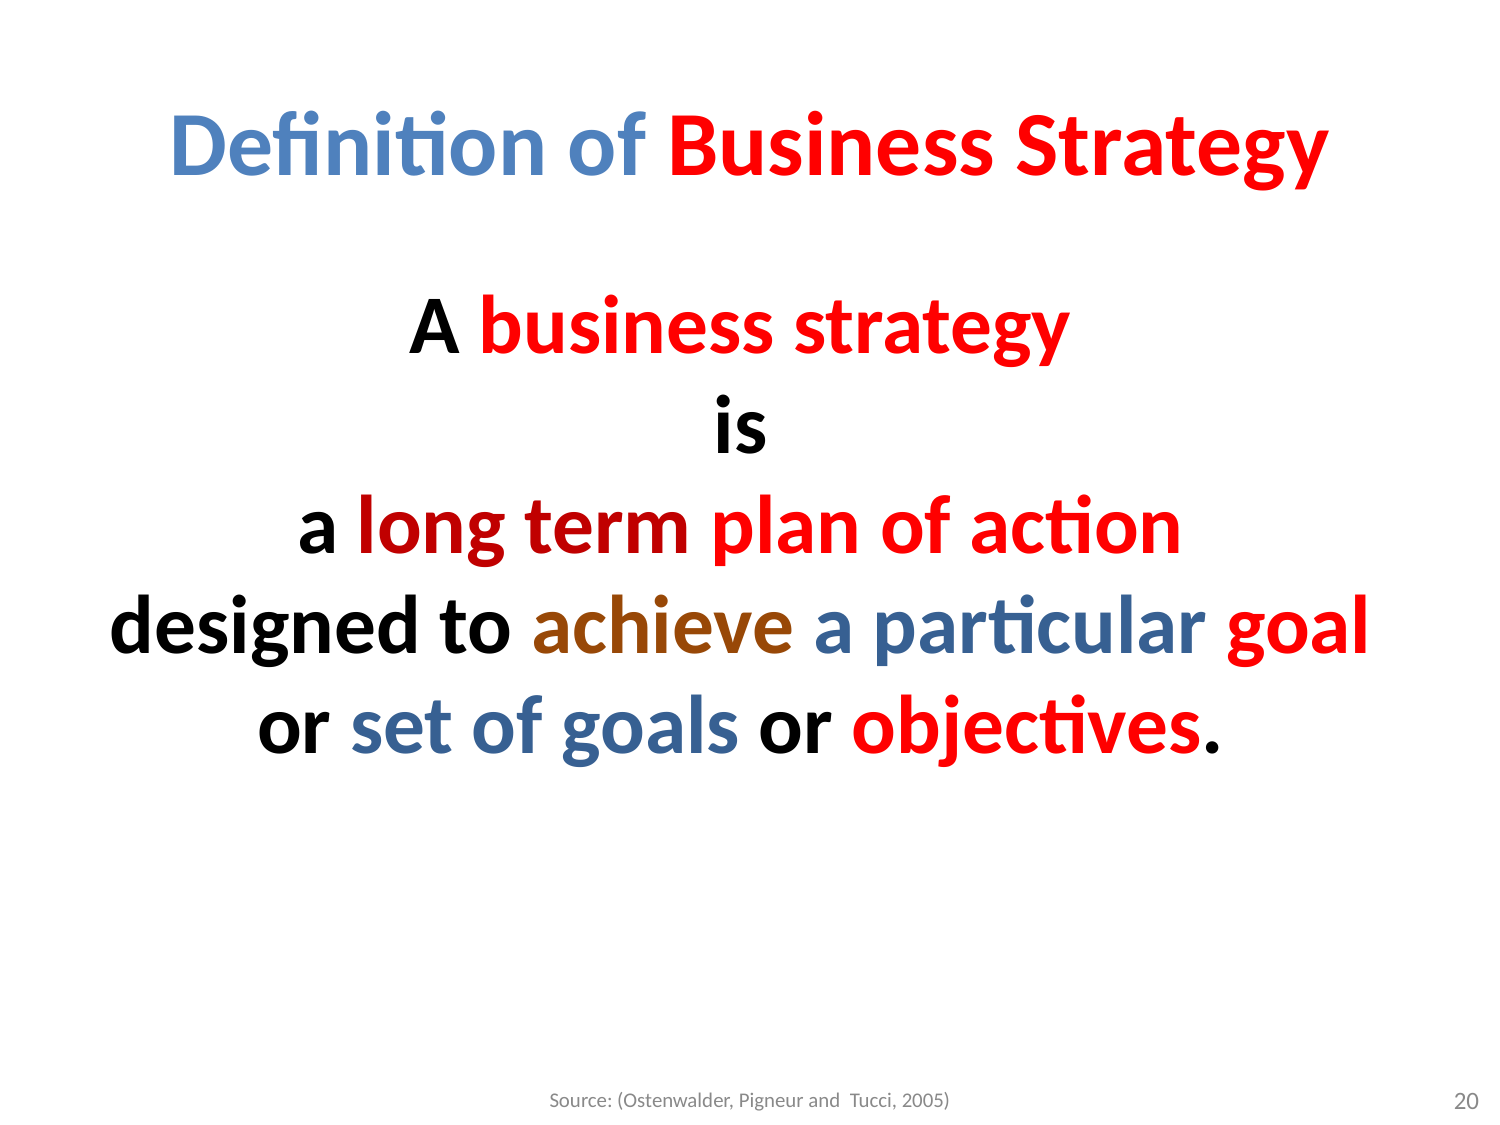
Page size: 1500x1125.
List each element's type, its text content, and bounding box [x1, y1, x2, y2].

footer Source: (Ostenwalder, Pigneur and Tucci, 2005) [147, 1069, 1353, 1125]
list A business strategy is a long term plan of action designed to achieve a particular goal or set of goals or objectives. [75, 262, 1425, 1005]
slide_number 20 [1353, 1069, 1495, 1125]
title Definition of Business Strategy [75, 45, 1425, 233]
